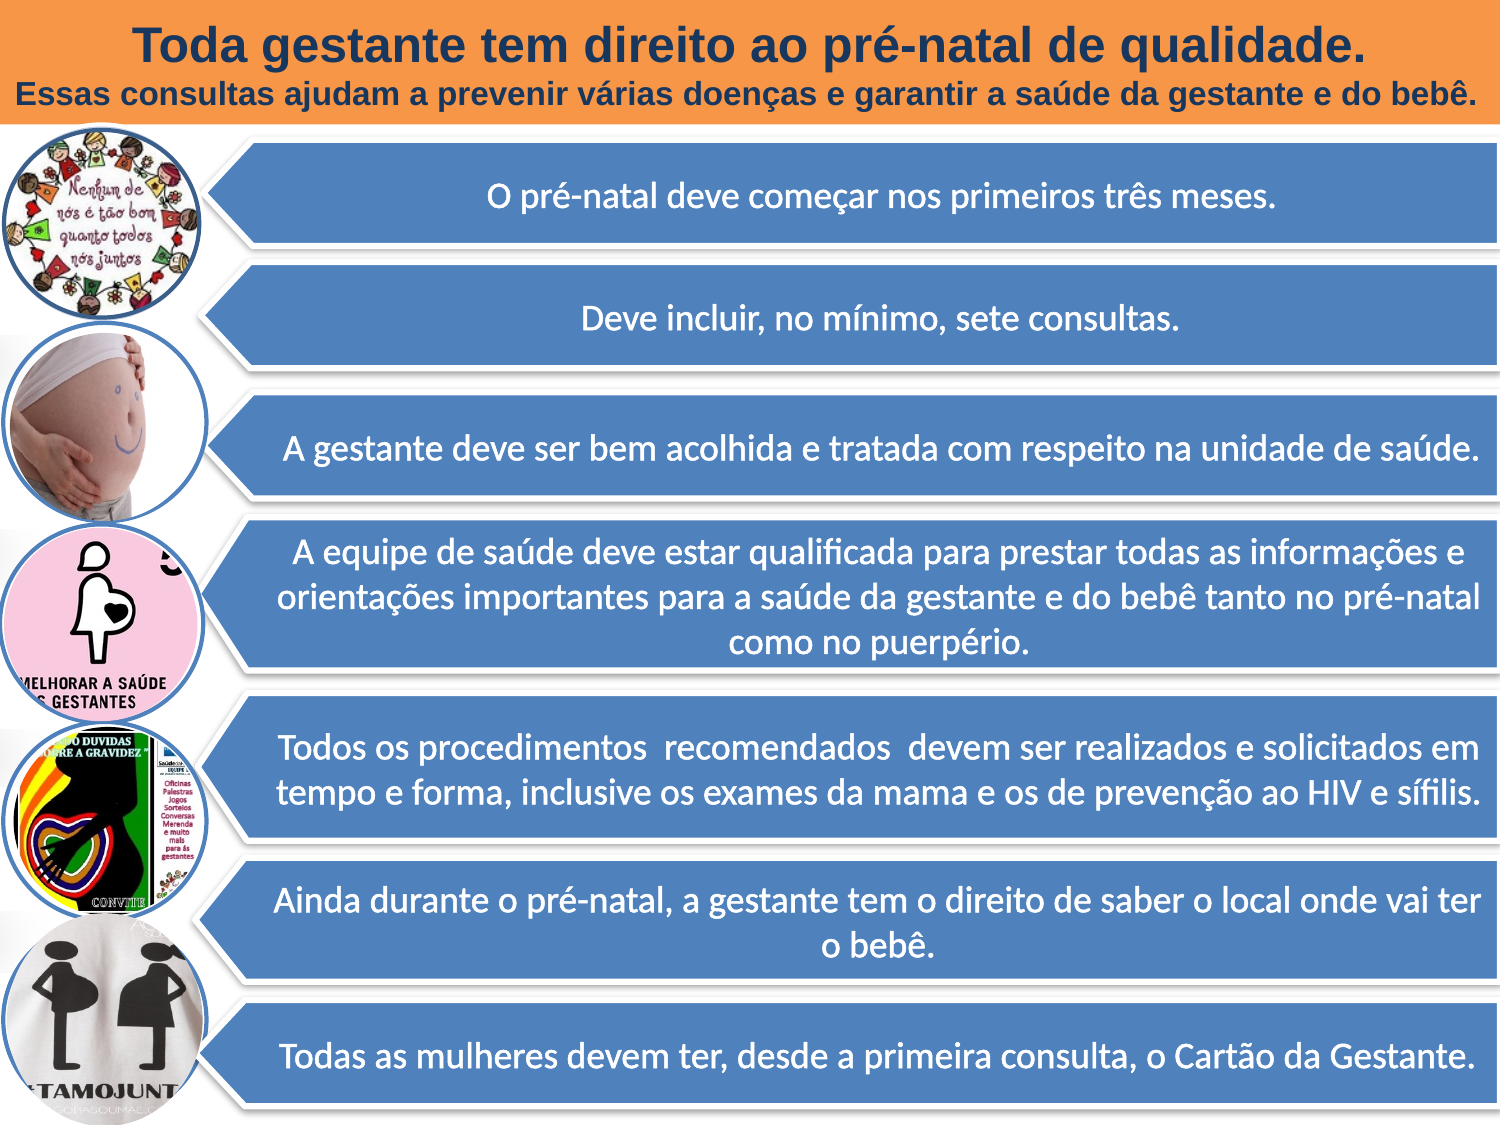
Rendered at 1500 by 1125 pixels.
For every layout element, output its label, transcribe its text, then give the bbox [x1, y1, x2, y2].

picture [6, 726, 203, 1125]
text_box Deve incluir, no mínimo, sete consultas. [203, 258, 1500, 372]
text_box A gestante deve ser bem acolhida e tratada com respeito na unidade de saúde. [206, 389, 1500, 502]
picture [3, 129, 200, 318]
text_box [202, 598, 206, 649]
text_box O pré-natal deve começar nos primeiros três meses. [204, 136, 1500, 250]
picture [3, 527, 198, 722]
text_box [1, 787, 8, 858]
text_box A equipe de saúde deve estar qualificada para prestar todas as informações e orientações importantes para a saúde da gestante e do bebê tanto no pré-natal como no puerpério. [202, 514, 1500, 674]
text_box Todas as mulheres devem ter, desde a primeira consulta, o Cartão da Gestante. [208, 996, 1500, 1110]
picture [9, 332, 200, 522]
text_box Ainda durante o pré-natal, a gestante tem o direito de saber o local onde vai ter o bebê. [207, 854, 1500, 985]
text_box Toda gestante tem direito ao pré-natal de qualidade. Essas consultas ajudam a prevenir várias doenças e garantir a saúde da gestante e do bebê. [0, 0, 1500, 126]
text_box [59, 327, 151, 331]
text_box [67, 122, 136, 128]
text_box Todos os procedimentos recomendados devem ser realizados e solicitados em tempo e forma, inclusive os exames da mama e os de prevenção ao HIV e sífilis. [207, 689, 1500, 844]
